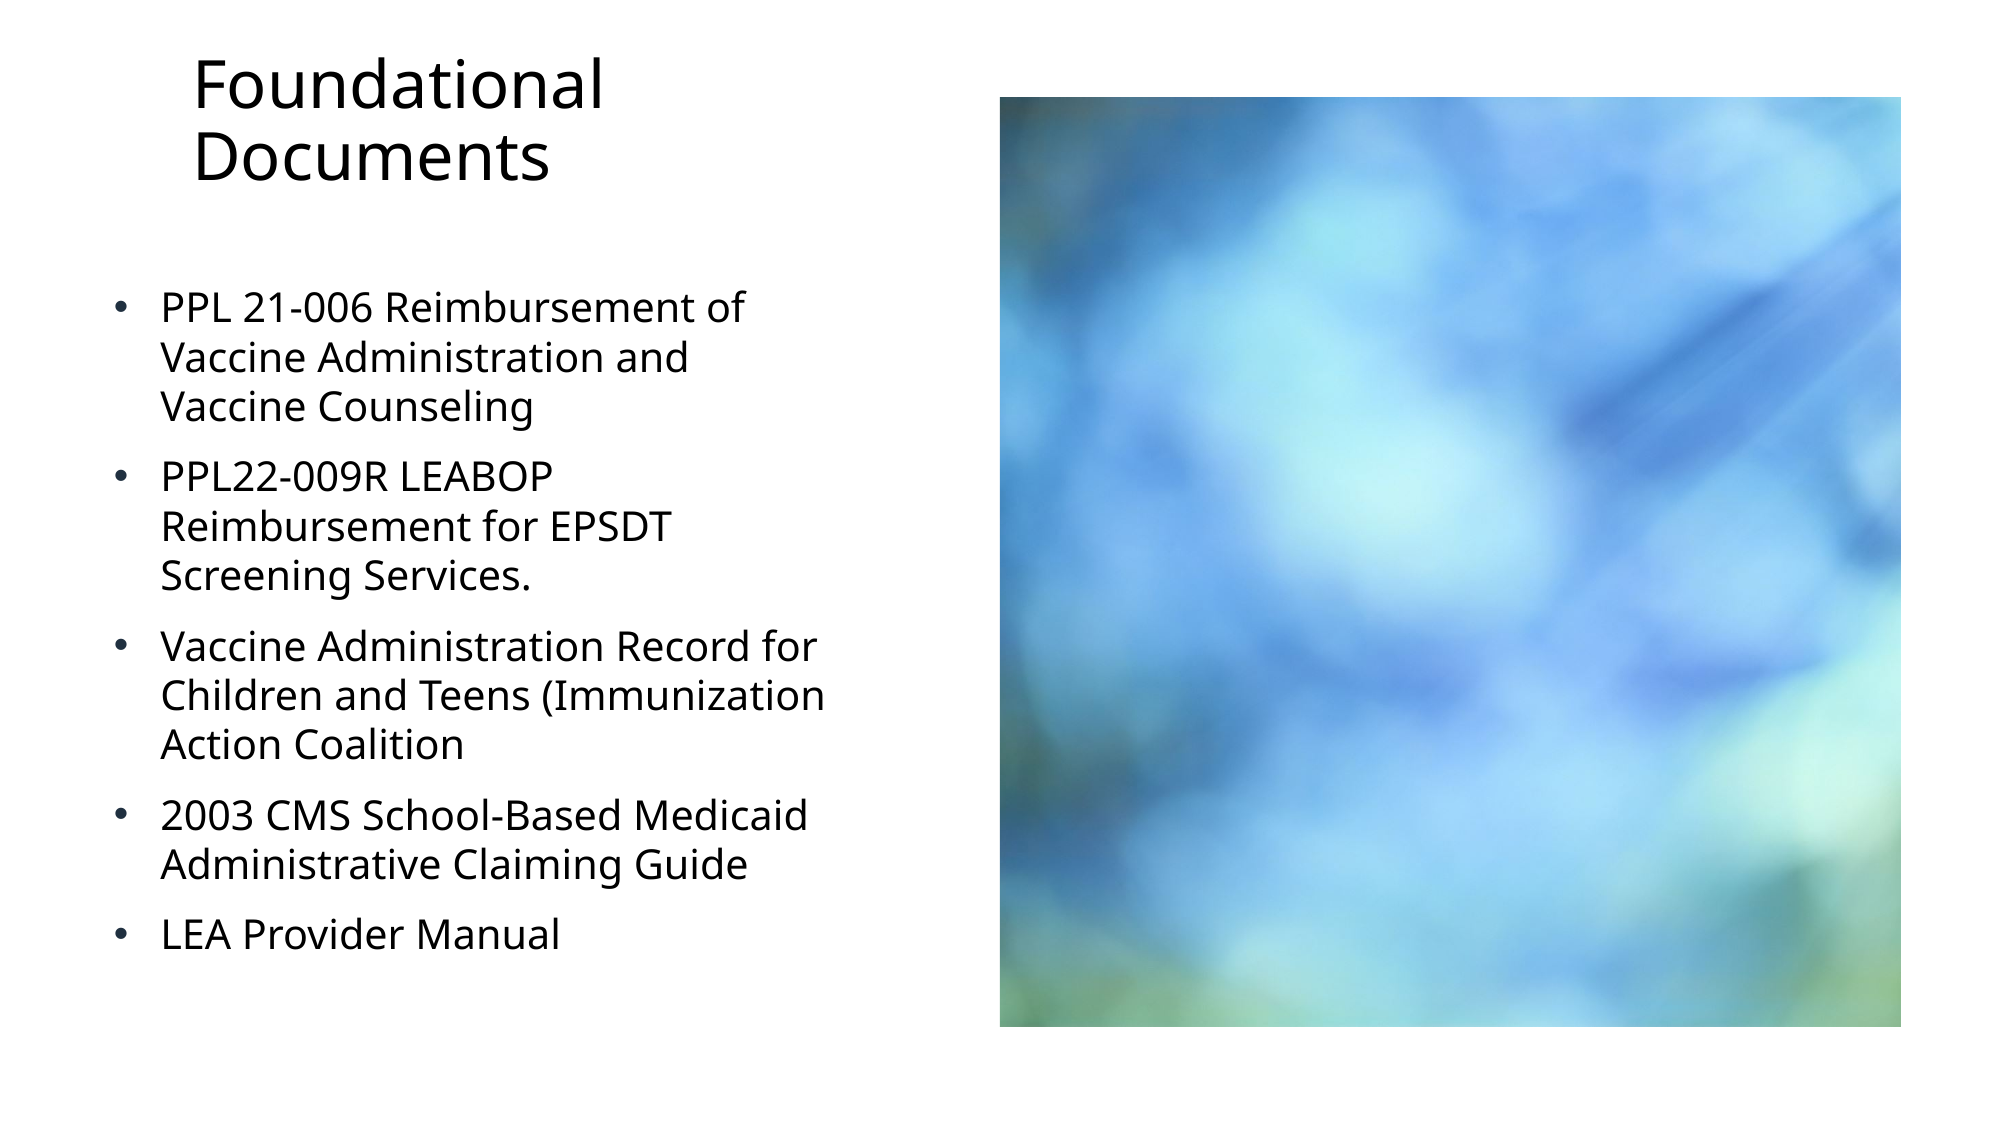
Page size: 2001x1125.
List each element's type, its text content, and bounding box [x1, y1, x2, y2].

title Foundational Documents [177, 43, 874, 216]
picture [999, 97, 1901, 1028]
subtitle PPL 21-006 Reimbursement of Vaccine Administration and Vaccine Counseling PPL22-009R LEABOP Reimbursement for EPSDT Screening Services. Vaccine Administration Record for Children and Teens (Immunization Action Coalition 2003 CMS School-Based Medicaid Administrative Claiming Guide LEA Provider Manual [98, 274, 860, 968]
